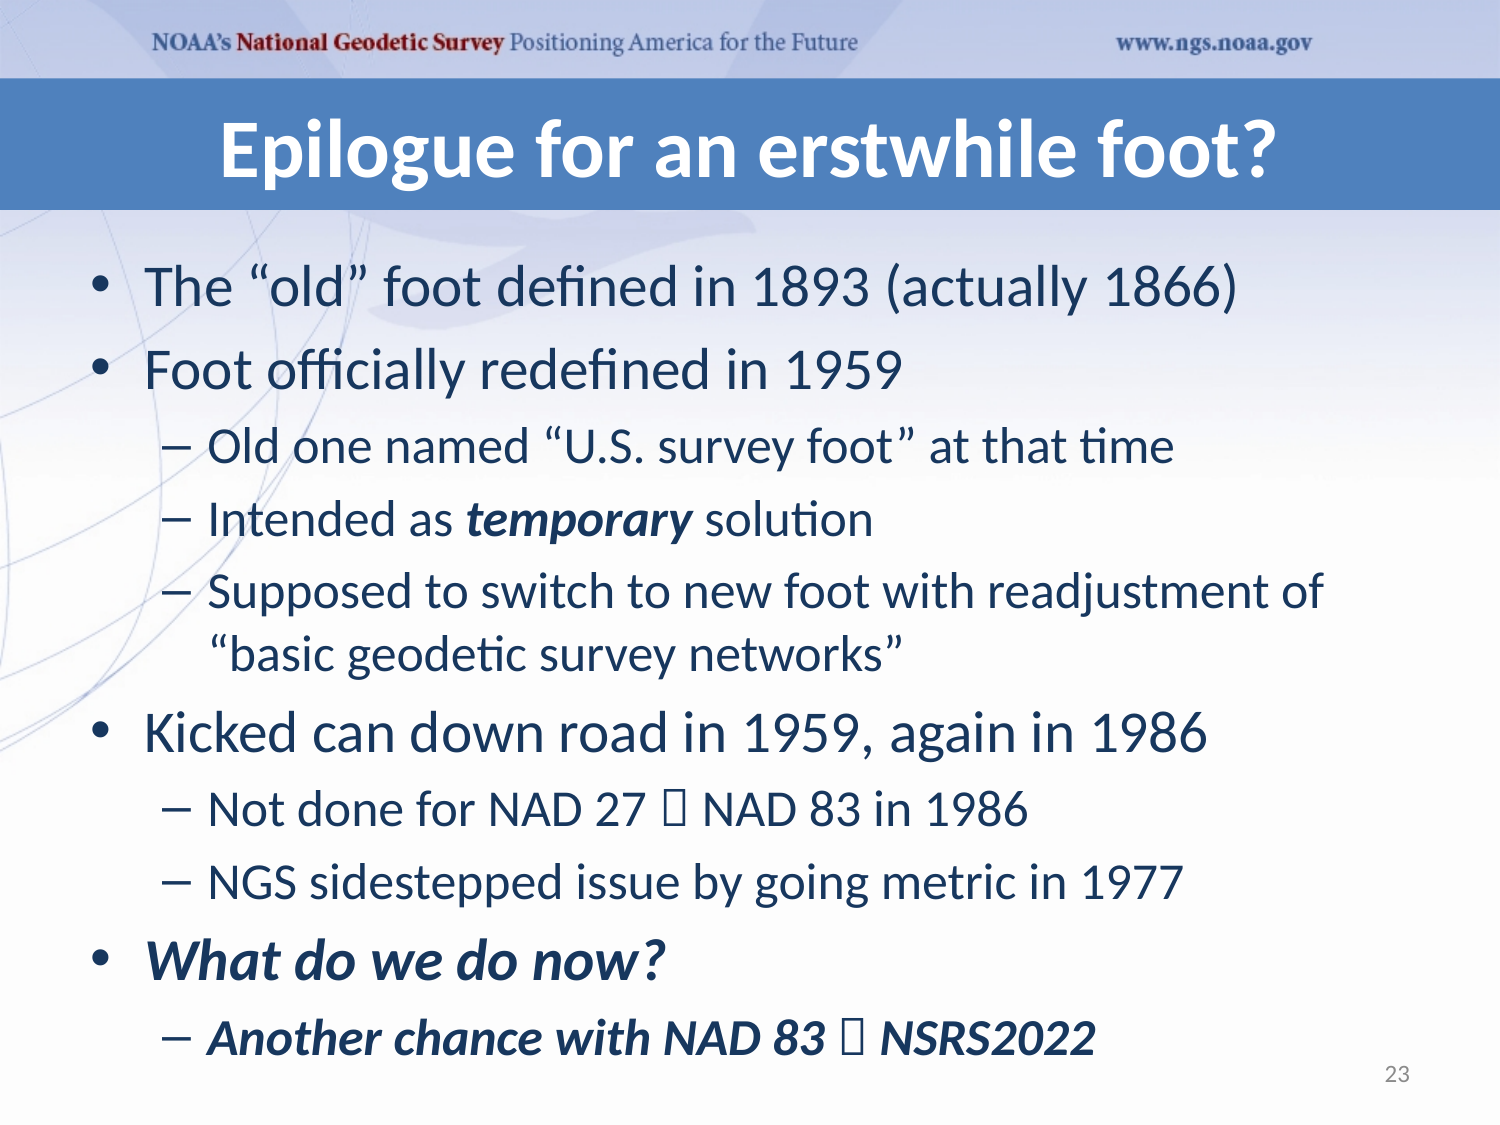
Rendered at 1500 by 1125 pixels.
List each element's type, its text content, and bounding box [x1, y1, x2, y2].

text_box Epilogue for an erstwhile foot? [0, 78, 1500, 210]
picture [0, 0, 1500, 78]
picture [0, 210, 1500, 1125]
list The “old” foot defined in 1893 (actually 1866) Foot officially redefined in 1959 Old one named “U.S. survey foot” at that time Intended as temporary solution Supposed to switch to new foot with readjustment of “basic geodetic survey networks” Kicked can down road in 1959, again in 1986 Not done for NAD 27  NAD 83 in 1986 NGS sidestepped issue by going metric in 1977 What do we do now? Another chance with NAD 83  NSRS2022 [74, 239, 1426, 1078]
slide_number 23 [1275, 1050, 1425, 1095]
